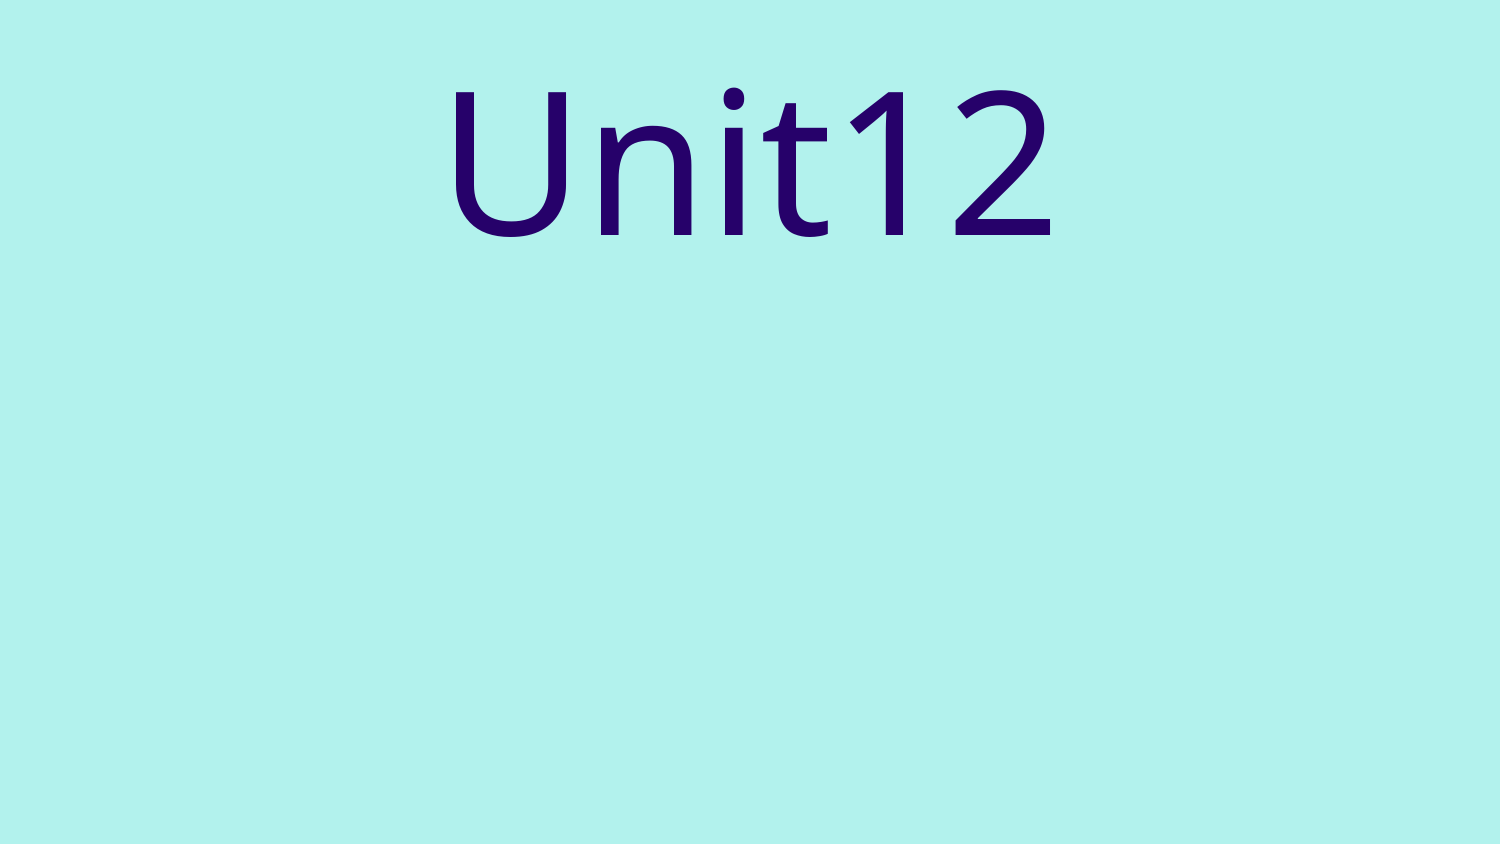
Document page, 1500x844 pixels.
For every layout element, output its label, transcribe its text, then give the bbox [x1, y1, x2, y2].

title Unit12 [51, 22, 1449, 287]
